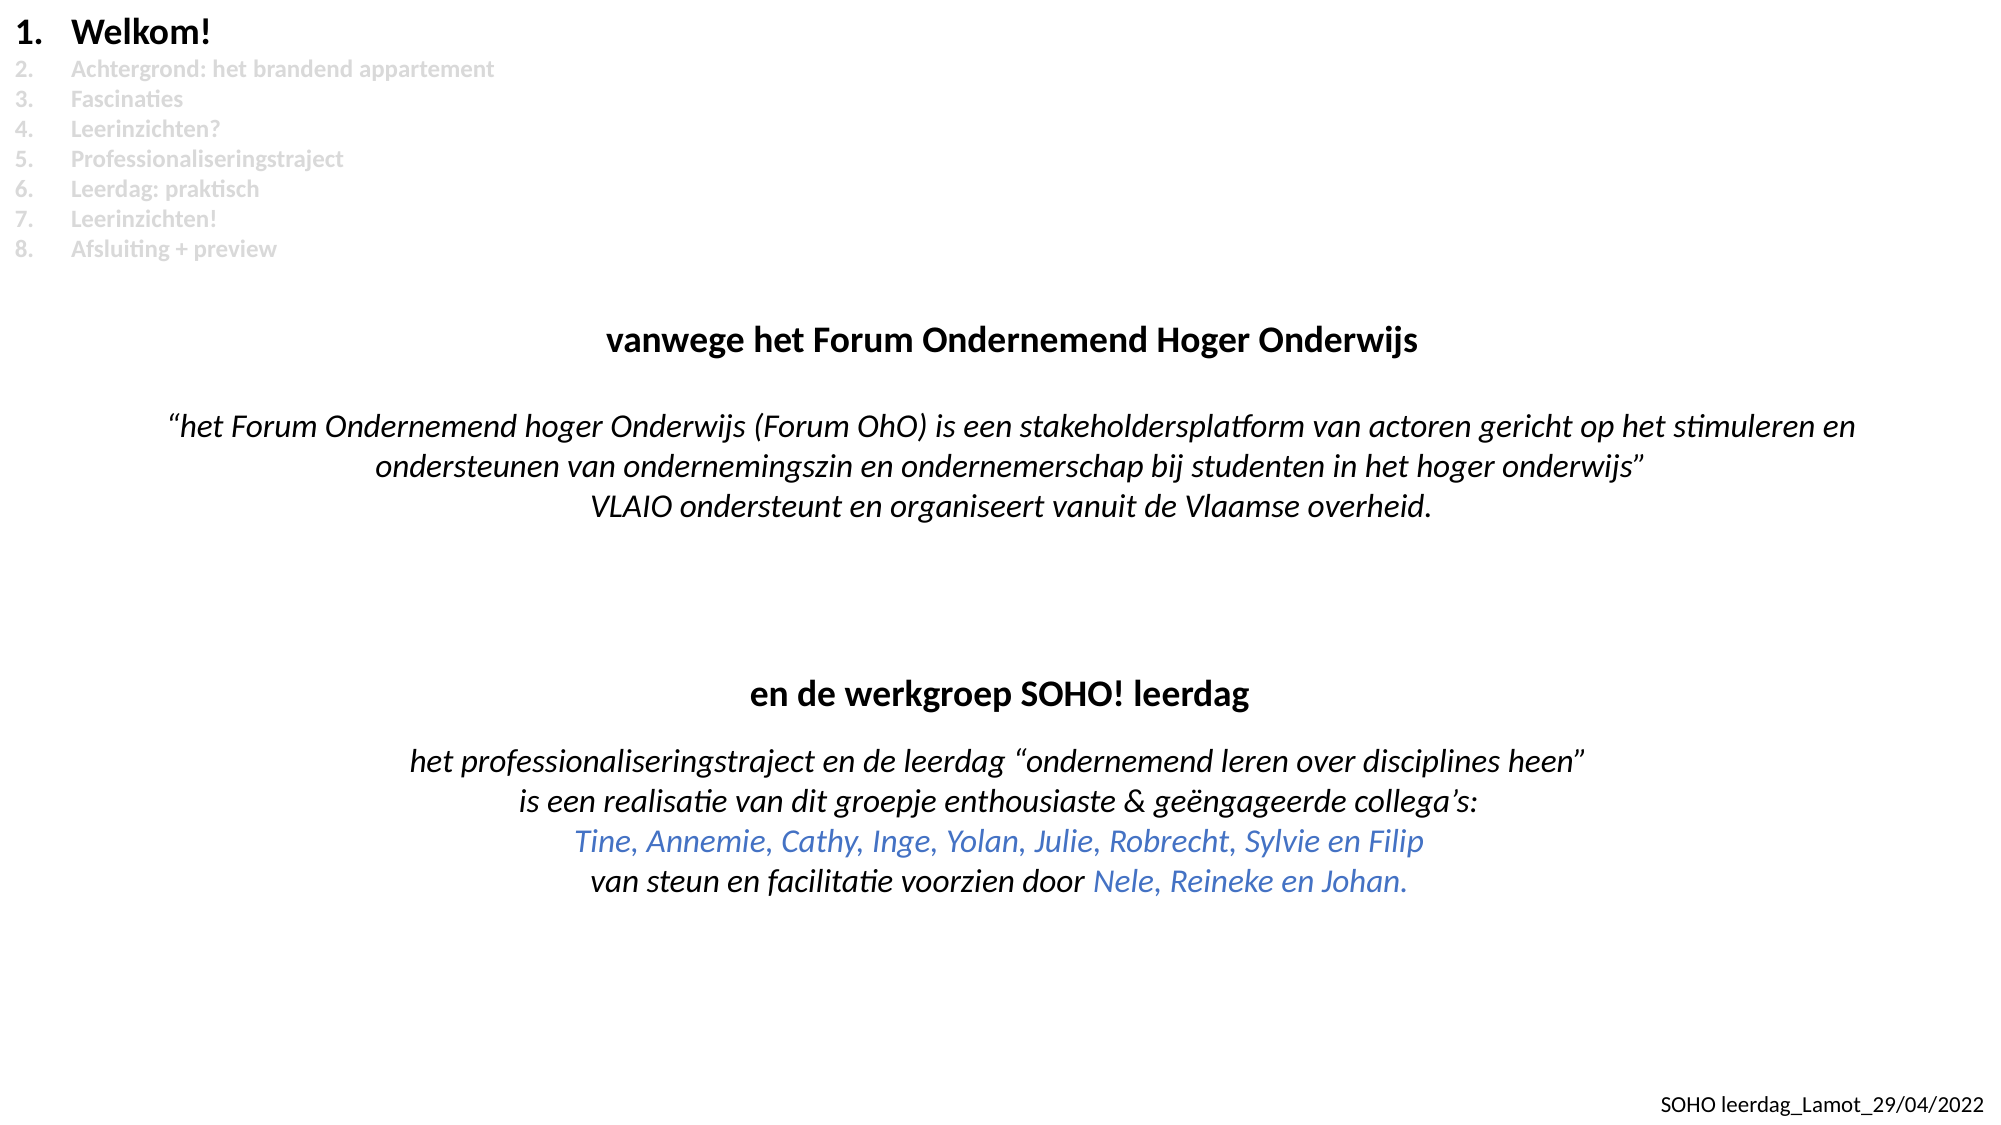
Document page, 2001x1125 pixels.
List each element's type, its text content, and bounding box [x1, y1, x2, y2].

text_box en de werkgroep SOHO! leerdag [725, 661, 1275, 722]
text_box vanwege het Forum Ondernemend Hoger Onderwijs “het Forum Ondernemend hoger Onderwijs (Forum OhO) is een stakeholdersplatform van actoren gericht op het stimuleren en ondersteunen van ondernemingszin en ondernemerschap bij studenten in het hoger onderwijs” VLAIO ondersteunt en organiseert vanuit de Vlaamse overheid. [149, 307, 1875, 532]
text_box het professionaliseringstraject en de leerdag “ondernemend leren over disciplines heen” is een realisatie van dit groepje enthousiaste & geëngageerde collega’s: Tine, Annemie, Cathy, Inge, Yolan, Julie, Robrecht, Sylvie en Filip van steun en facilitatie voorzien door Nele, Reineke en Johan. [182, 731, 1818, 907]
text_box Welkom! Achtergrond: het brandend appartement Fascinaties Leerinzichten? Professionaliseringstraject Leerdag: praktisch Leerinzichten! Afsluiting + preview [0, 0, 839, 270]
text_box SOHO leerdag_Lamot_29/04/2022 [1637, 1082, 2000, 1125]
